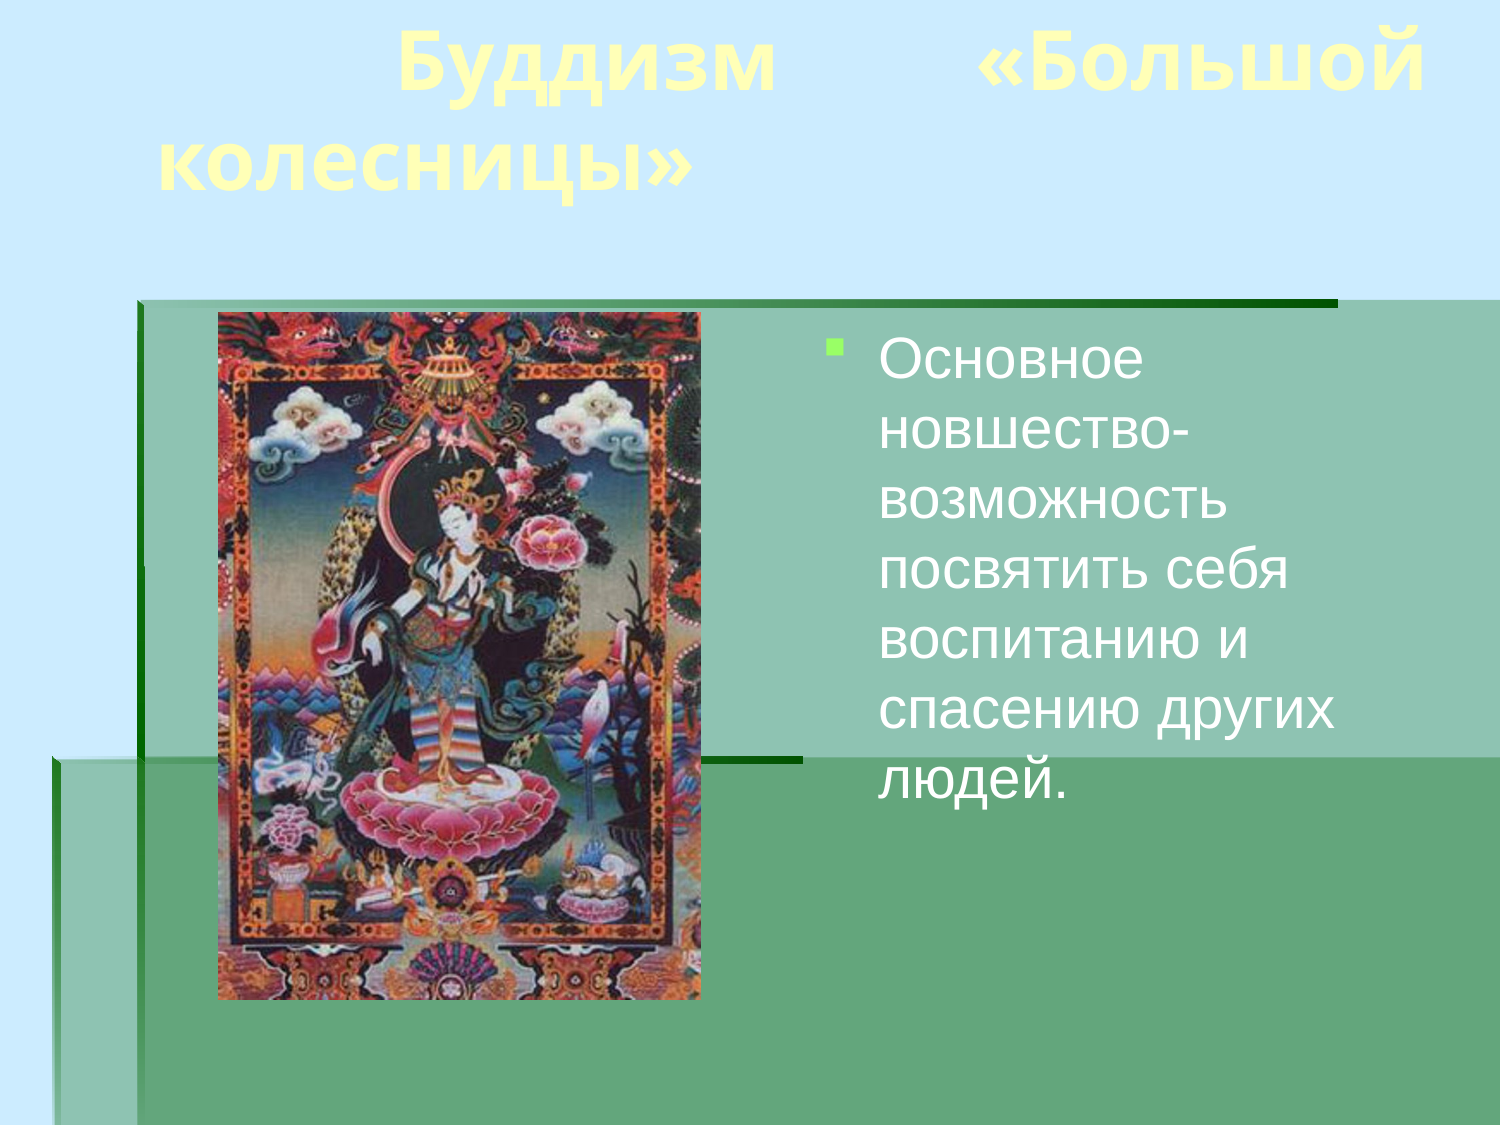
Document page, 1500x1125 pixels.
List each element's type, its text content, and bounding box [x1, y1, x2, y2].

title Буддизм «Большой колесницы» [74, 39, 1451, 276]
list Основное новшество-возможность посвятить себя воспитанию и спасению других людей. [806, 312, 1452, 1001]
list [217, 312, 702, 1001]
